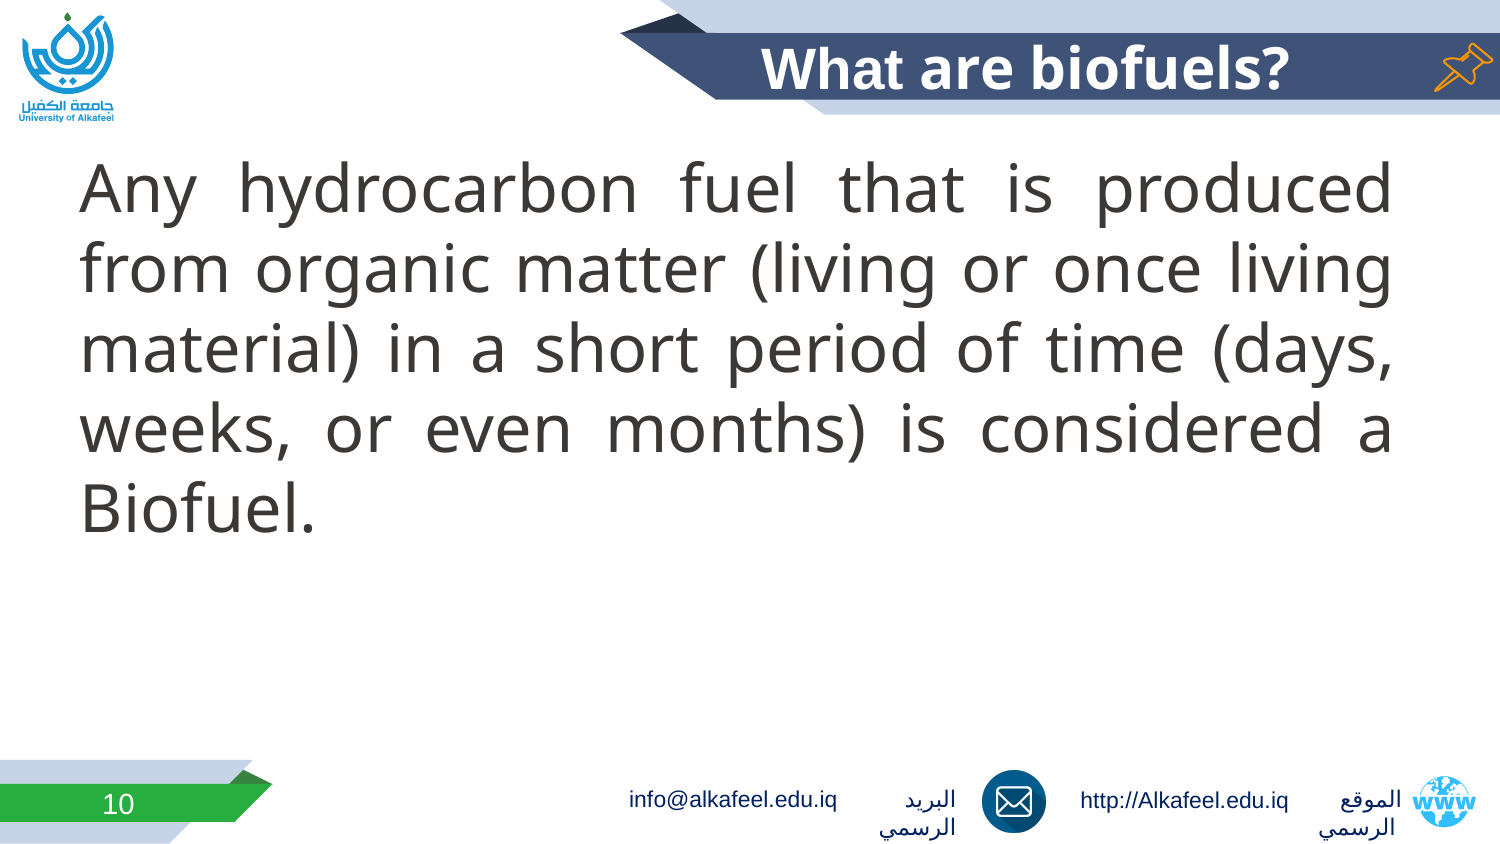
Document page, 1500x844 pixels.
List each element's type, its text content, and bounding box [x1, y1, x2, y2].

text_box Any hydrocarbon fuel that is produced from organic matter (living or once living material) in a short period of time (days, weeks, or even months) is considered a Biofuel. [64, 138, 1412, 553]
picture [1412, 770, 1476, 834]
picture [982, 770, 1046, 833]
text_box [702, 32, 1436, 100]
picture [7, 8, 124, 129]
slide_number 10 [2, 784, 235, 822]
